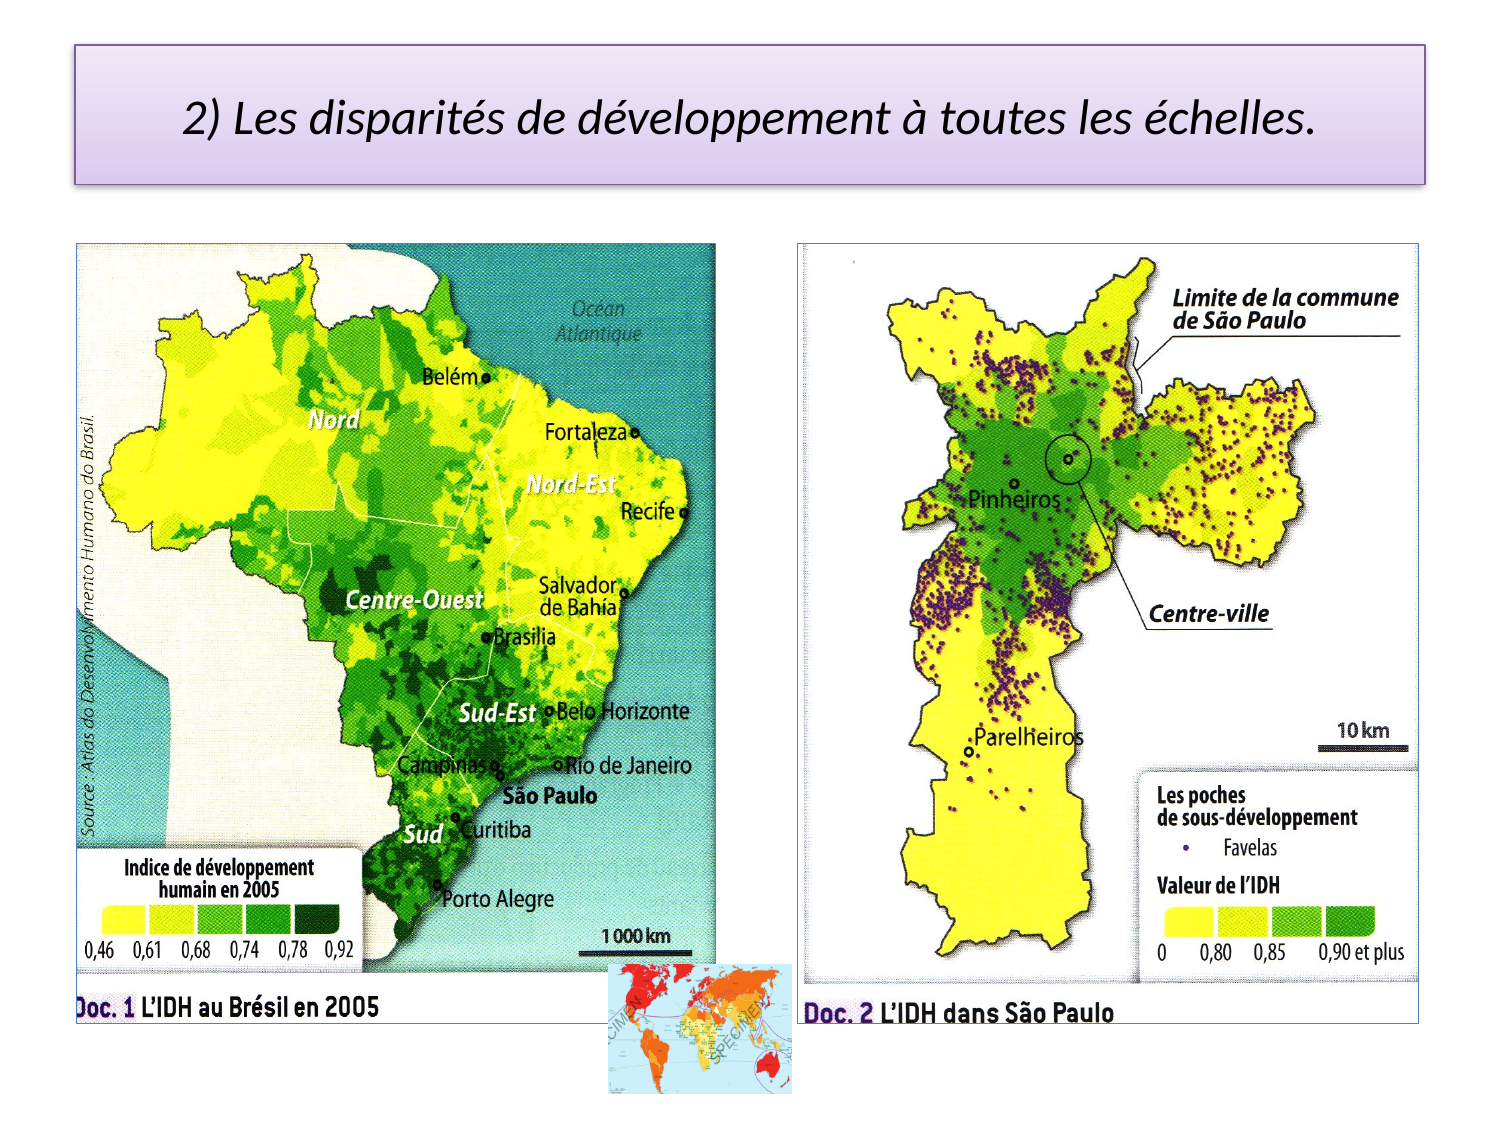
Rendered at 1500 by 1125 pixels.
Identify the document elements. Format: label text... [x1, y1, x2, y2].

picture [796, 243, 1419, 1024]
title 2) Les disparités de développement à toutes les échelles. [74, 44, 1426, 185]
picture [76, 243, 792, 1095]
